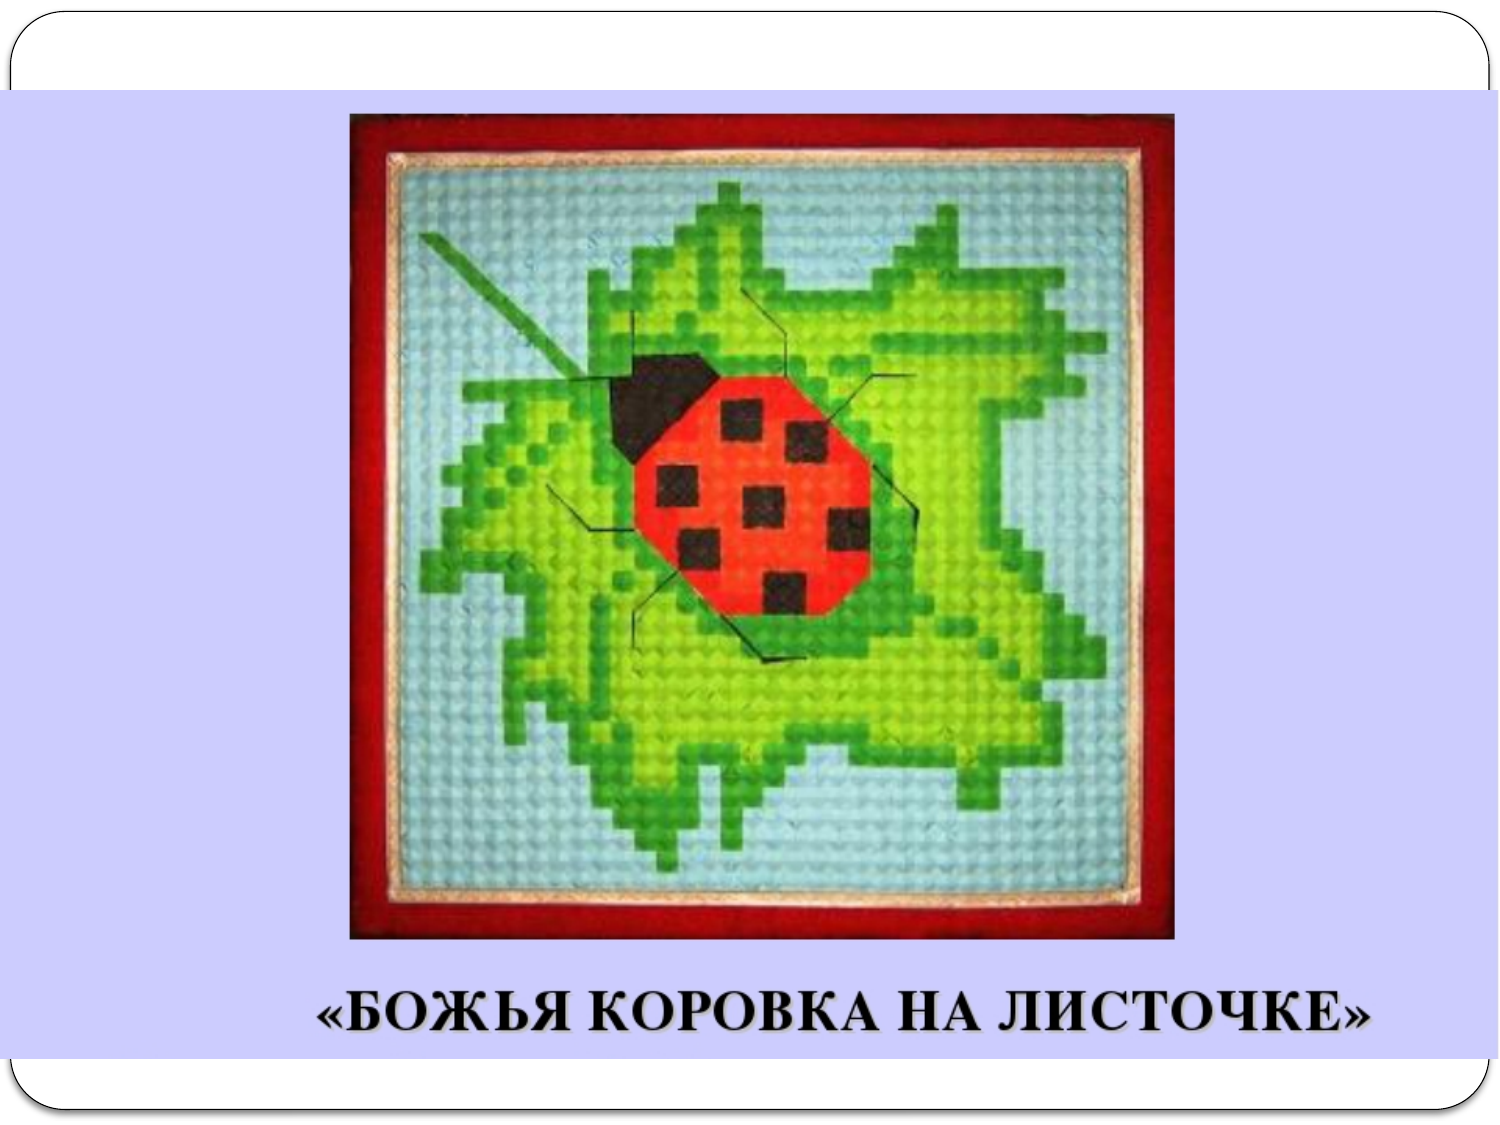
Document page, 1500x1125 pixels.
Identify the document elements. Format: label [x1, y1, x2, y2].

picture [0, 89, 1500, 1059]
